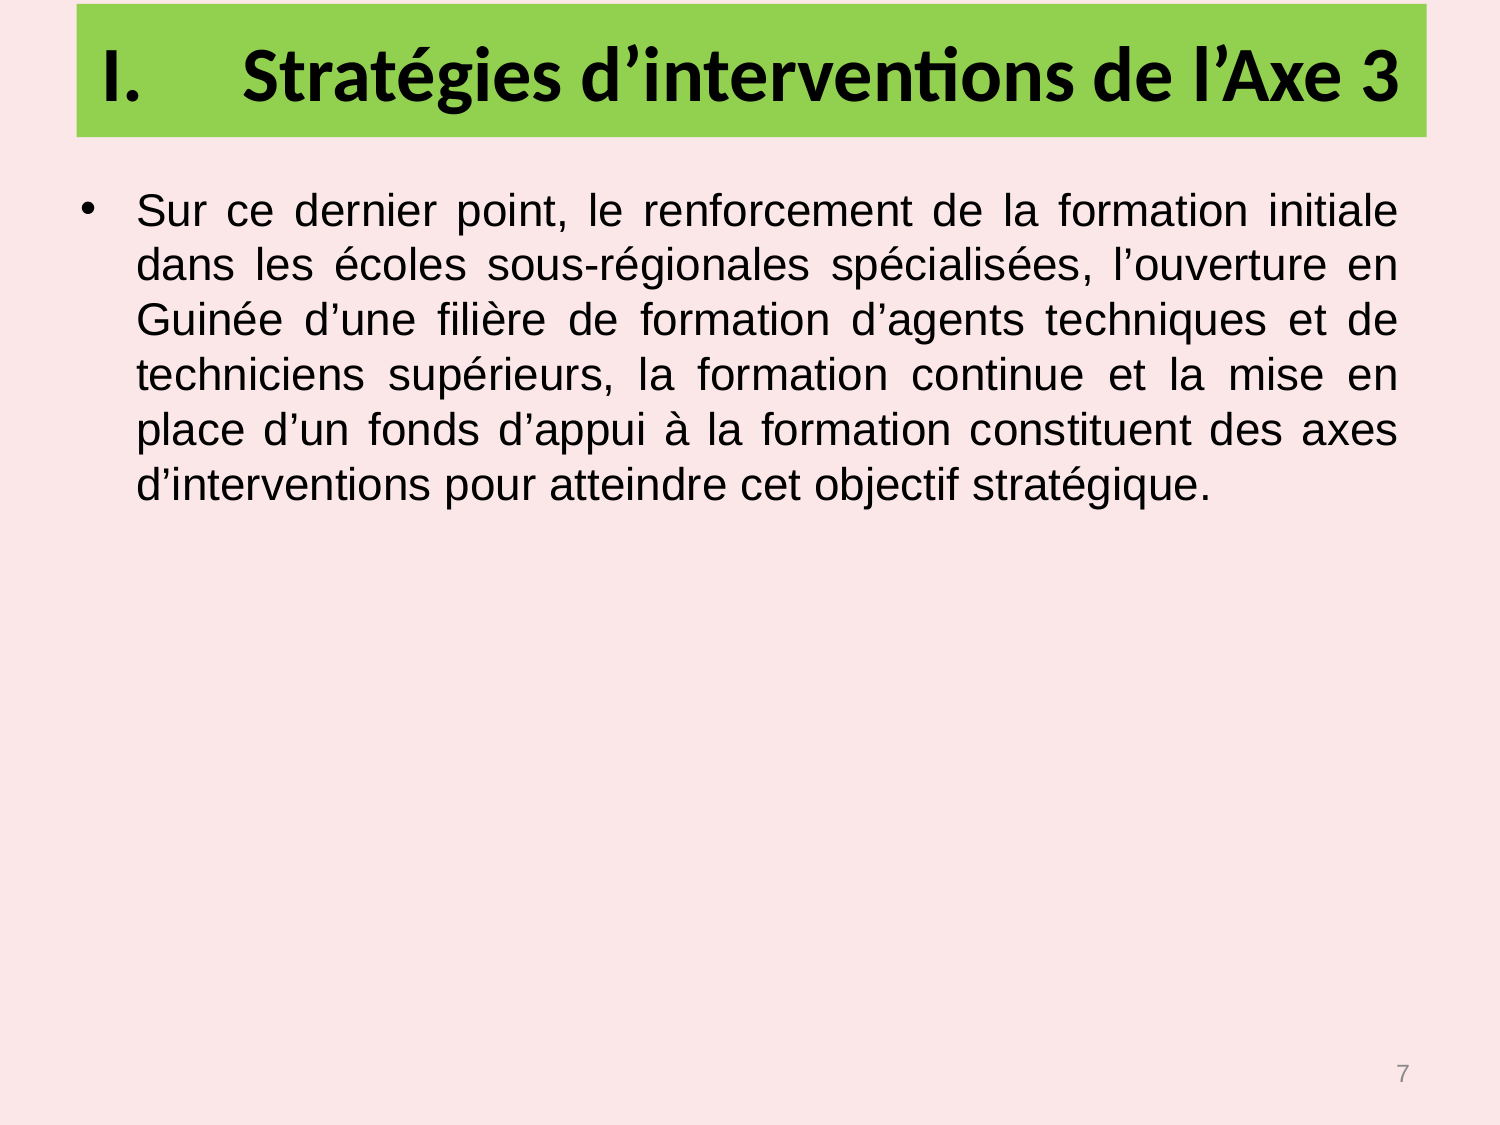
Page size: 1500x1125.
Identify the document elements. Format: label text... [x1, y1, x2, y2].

list Sur ce dernier point, le renforcement de la formation initiale dans les écoles sous-régionales spécialisées, l’ouverture en Guinée d’une filière de formation d’agents techniques et de techniciens supérieurs, la formation continue et la mise en place d’un fonds d’appui à la formation constituent des axes d’interventions pour atteindre cet objectif stratégique. [64, 172, 1415, 1012]
title I. Stratégies d’interventions de l’Axe 3 [76, 3, 1427, 138]
slide_number 7 [1074, 1042, 1425, 1103]
